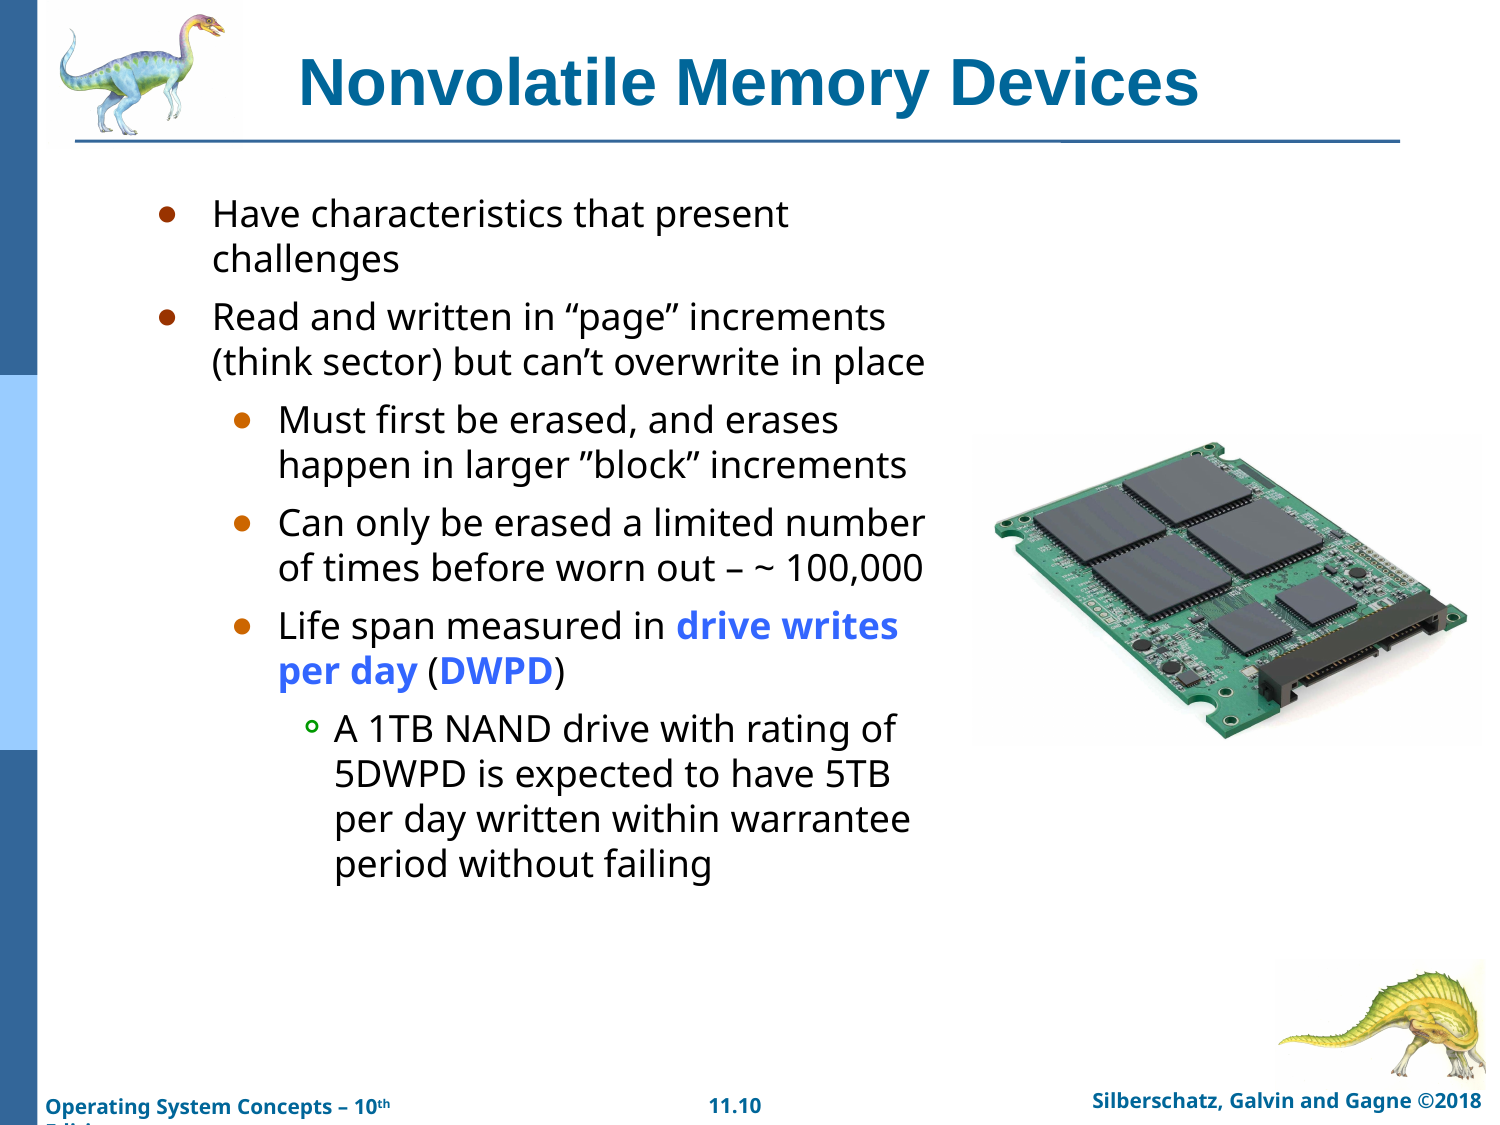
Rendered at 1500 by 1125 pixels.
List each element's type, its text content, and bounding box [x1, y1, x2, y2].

picture [1275, 959, 1486, 1090]
picture [46, 0, 243, 149]
title Nonvolatile Memory Devices [75, 32, 1425, 127]
list Have characteristics that present challenges Read and written in “page” increments (think sector) but can’t overwrite in place Must first be erased, and erases happen in larger ”block” increments Can only be erased a limited number of times before worn out – ~ 100,000 Life span measured in drive writes per day (DWPD) A 1TB NAND drive with rating of 5DWPD is expected to have 5TB per day written within warrantee period without failing [141, 182, 961, 1018]
picture [972, 434, 1482, 746]
